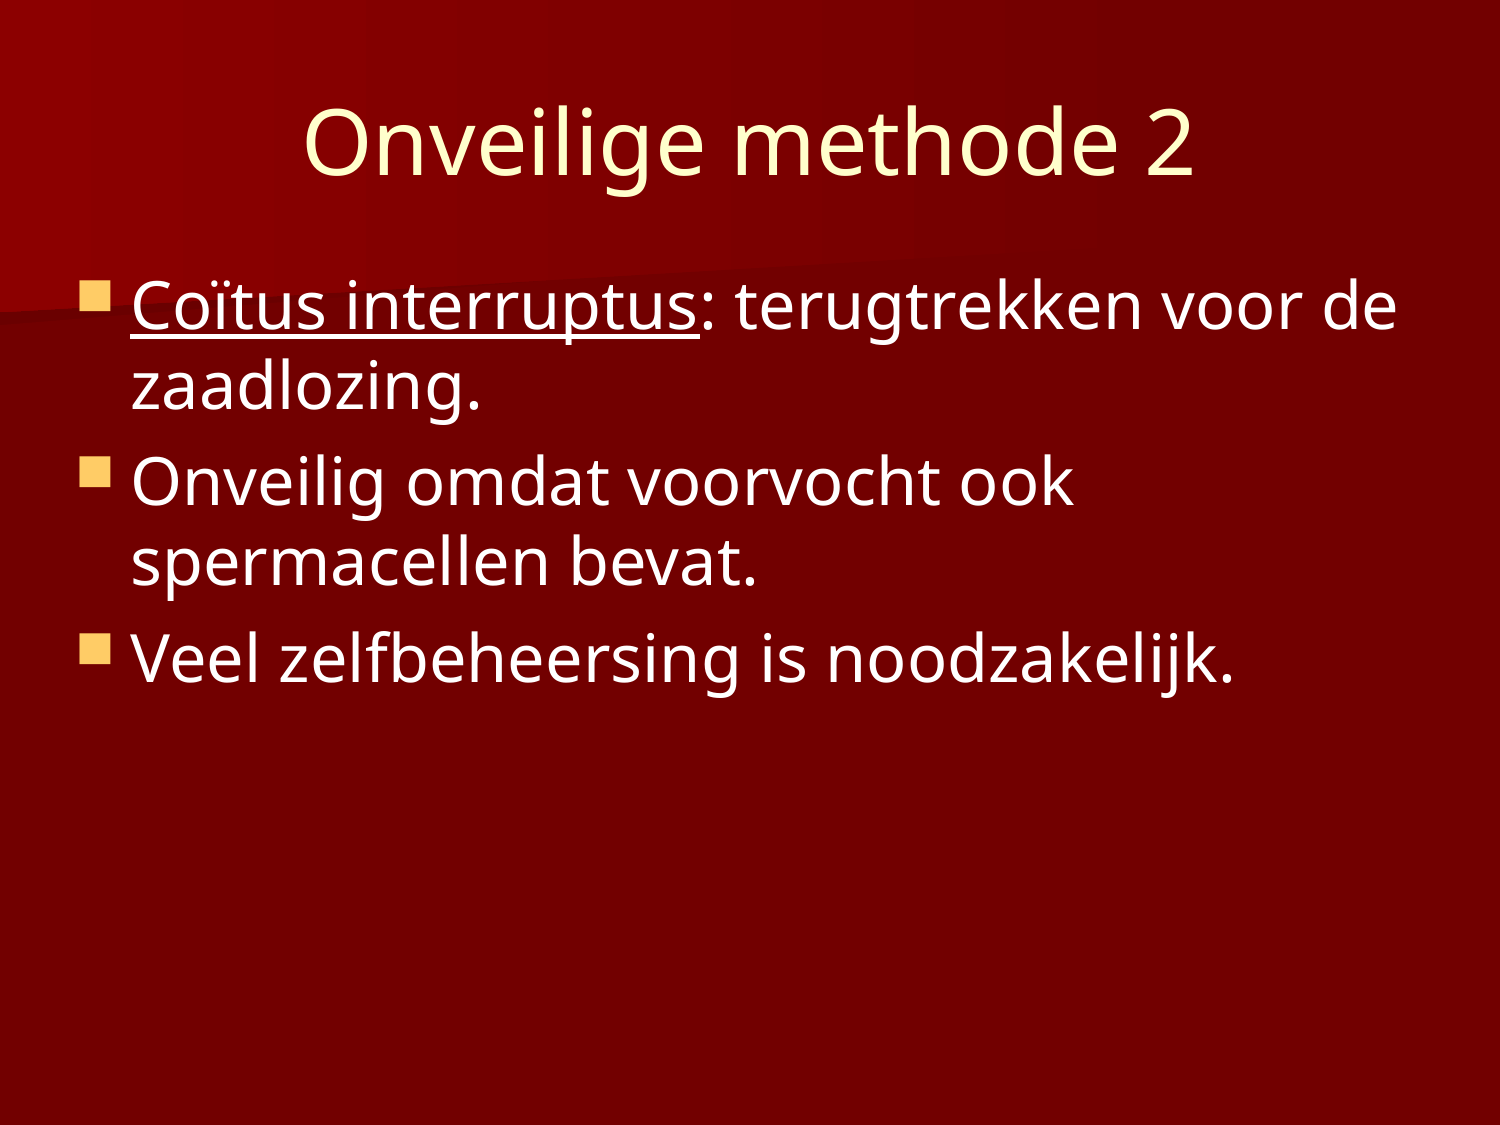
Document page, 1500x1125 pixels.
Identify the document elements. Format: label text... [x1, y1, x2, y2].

title Onveilige methode 2 [74, 28, 1425, 250]
list Coïtus interruptus: terugtrekken voor de zaadlozing. Onveilig omdat voorvocht ook spermacellen bevat. Veel zelfbeheersing is noodzakelijk. [74, 262, 1425, 986]
